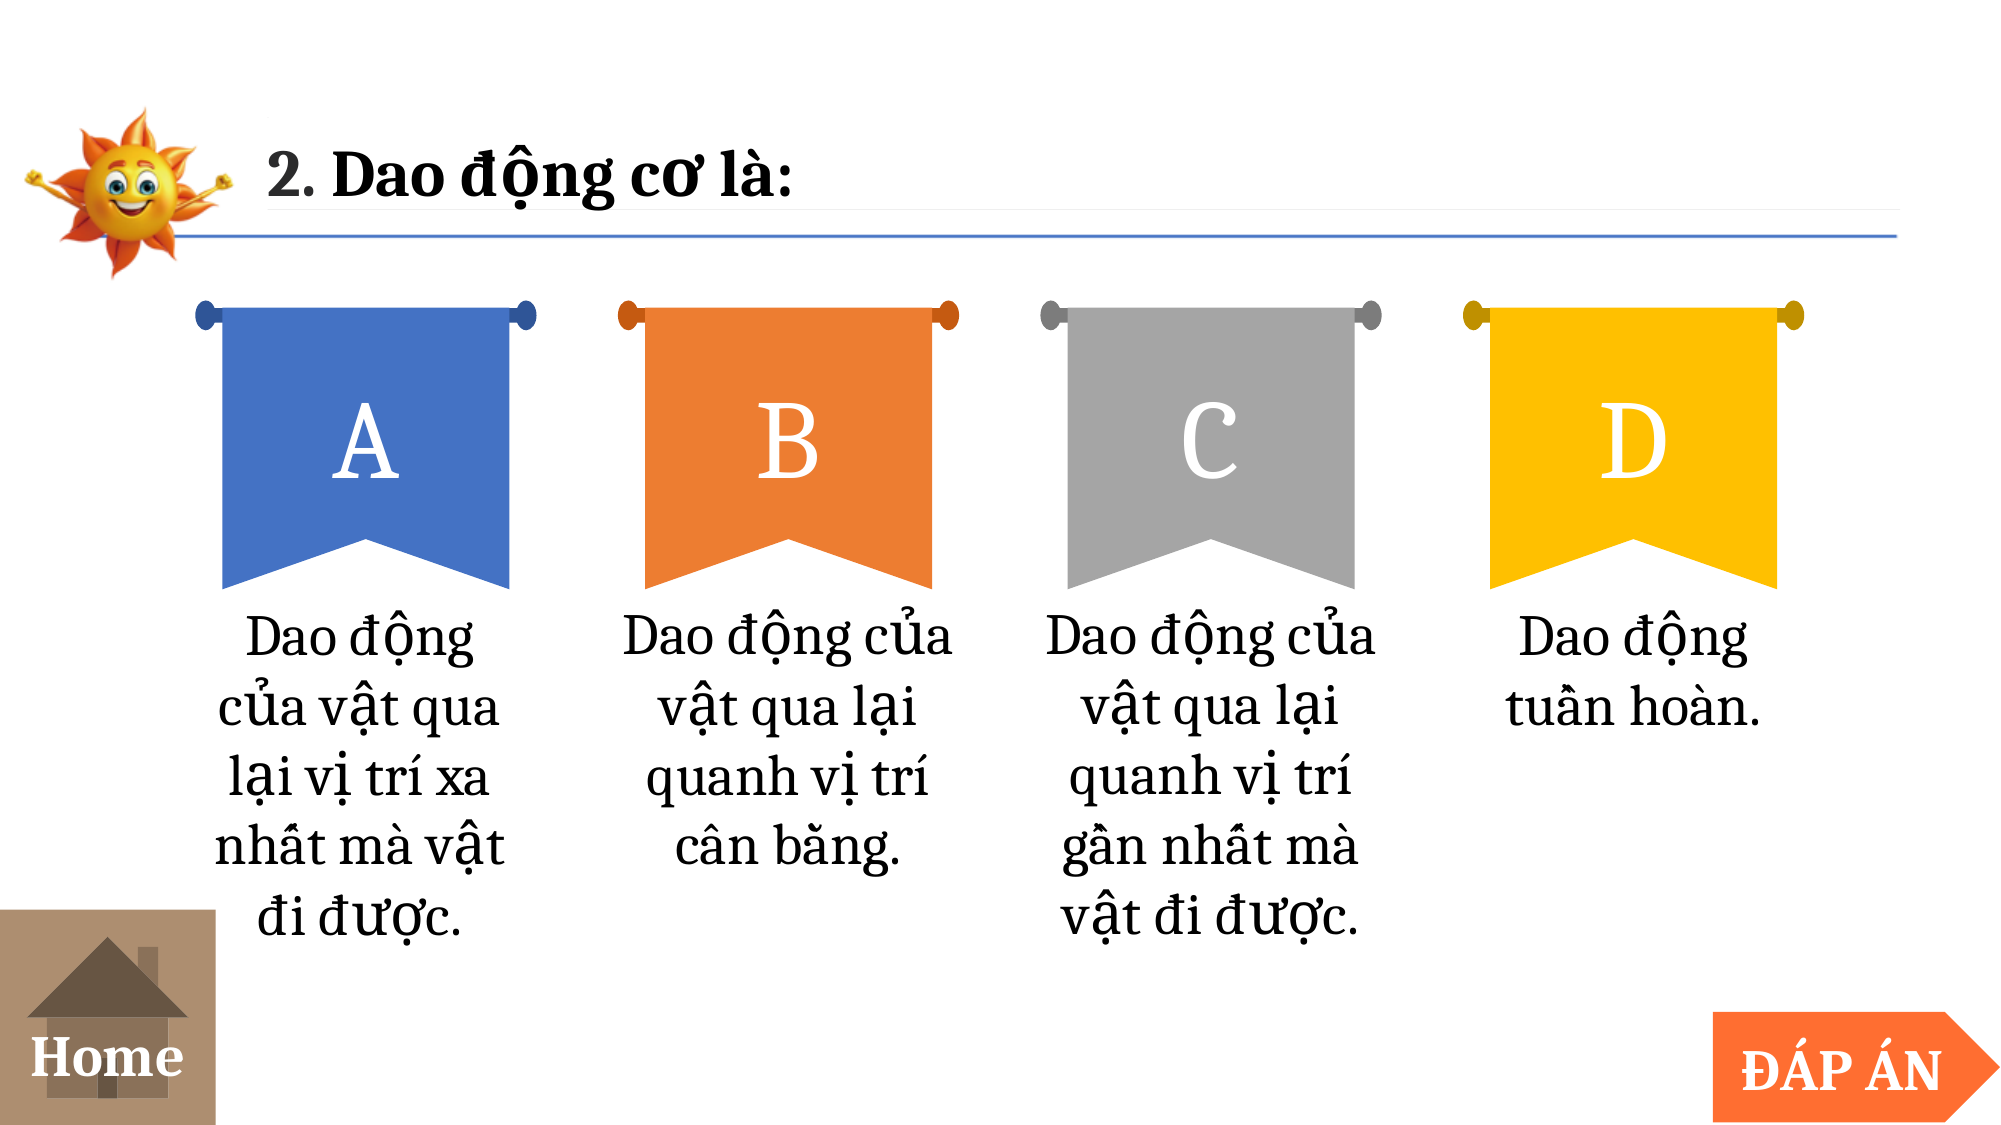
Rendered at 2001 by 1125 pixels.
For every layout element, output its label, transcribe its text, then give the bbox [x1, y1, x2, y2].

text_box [1462, 300, 1805, 590]
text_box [1040, 300, 1382, 590]
text_box Dao động tuần hoàn. [1483, 590, 1784, 745]
text_box Dao động của vật qua lại quanh vị trí gần nhất mà vật đi được. [1013, 588, 1409, 954]
text_box ĐÁP ÁN [1711, 1010, 2000, 1124]
text_box Dao động của vật qua lại vị trí xa nhất mà vật đi được. [189, 589, 531, 955]
text_box Home [0, 909, 217, 1125]
text_box Dao động của vật qua lại quanh vị trí cân bằng. [590, 589, 987, 884]
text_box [195, 300, 537, 590]
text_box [617, 300, 960, 590]
picture [0, 80, 2000, 308]
